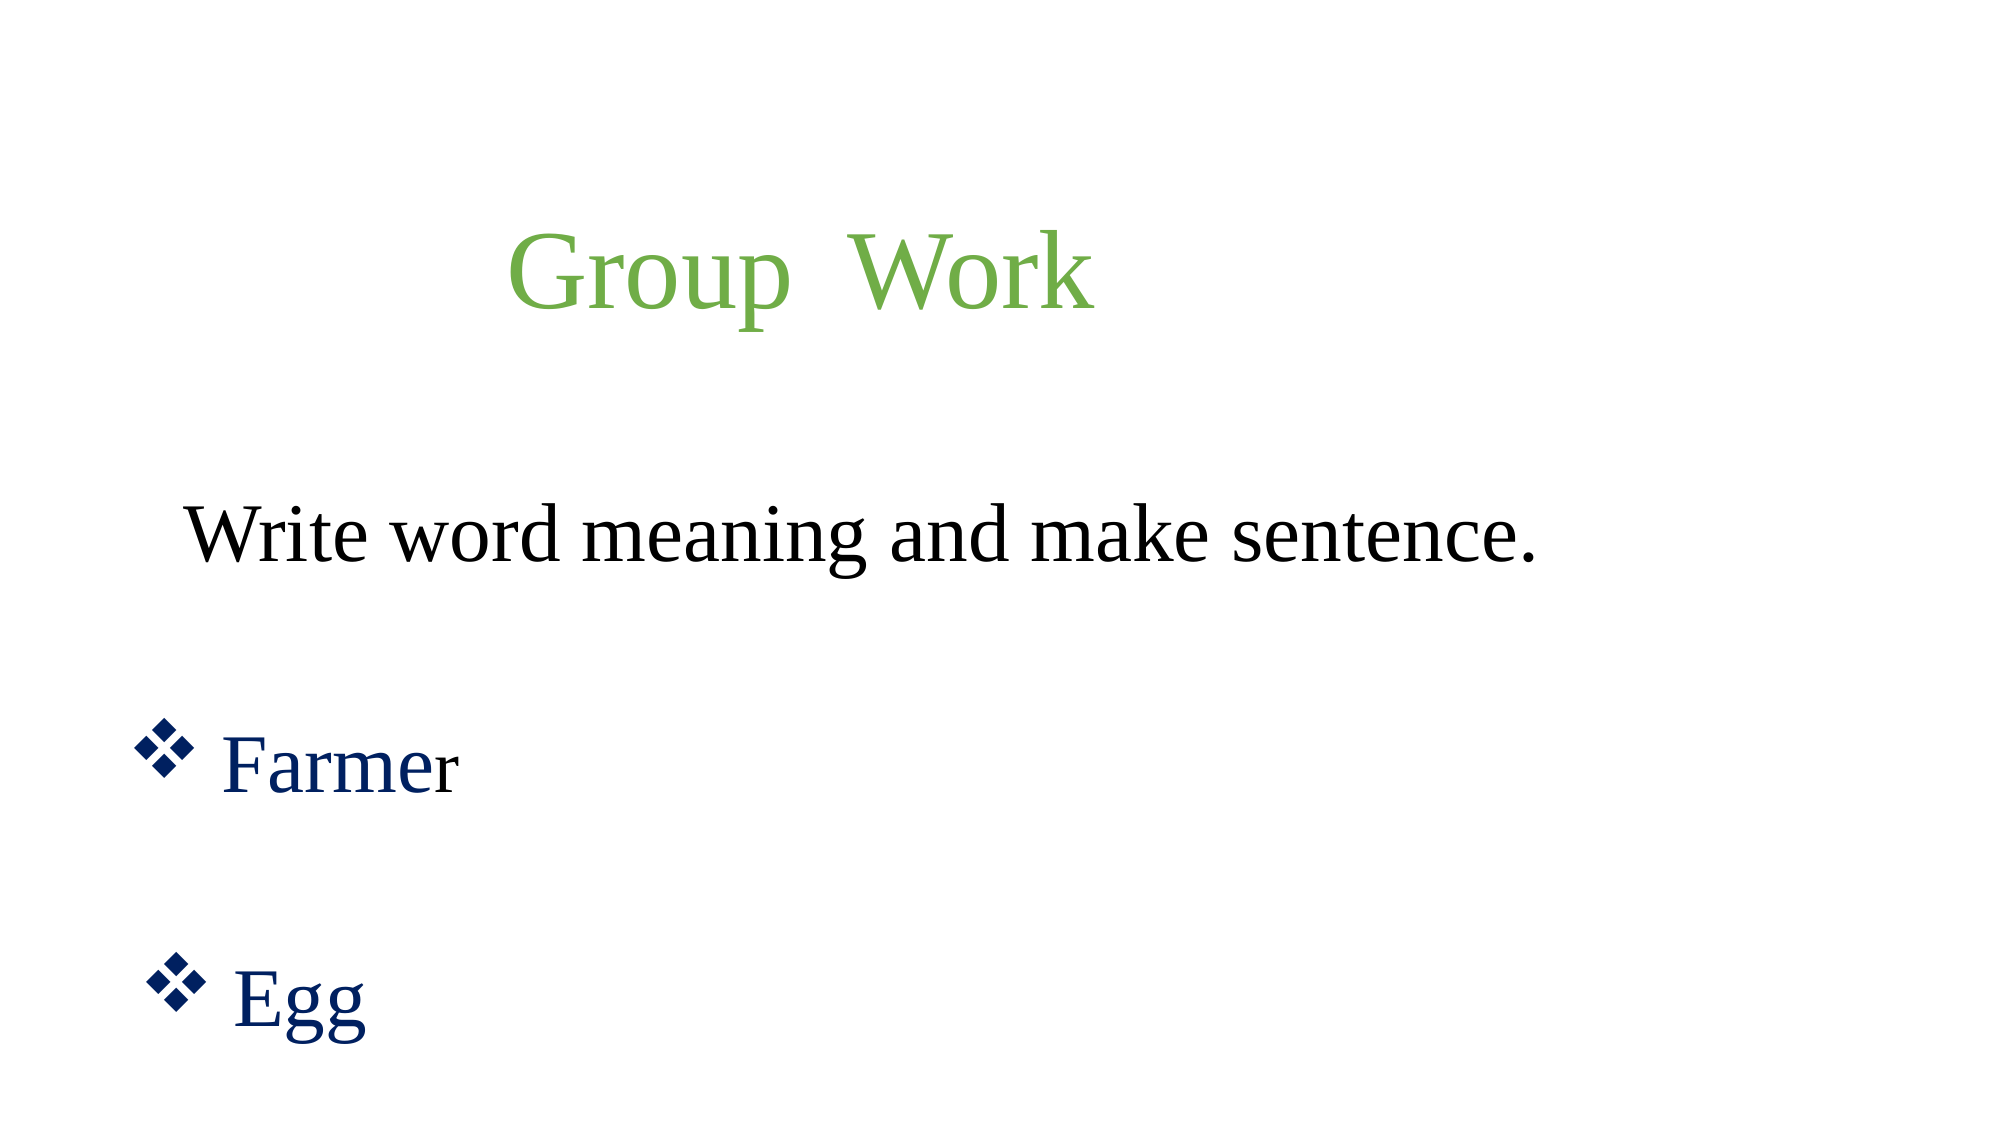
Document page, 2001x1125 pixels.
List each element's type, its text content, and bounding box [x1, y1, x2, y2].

text_box Write word meaning and make sentence. [168, 470, 1574, 586]
text_box Farmer [113, 701, 554, 817]
text_box Egg [124, 935, 492, 1051]
text_box Group Work [491, 189, 1339, 339]
